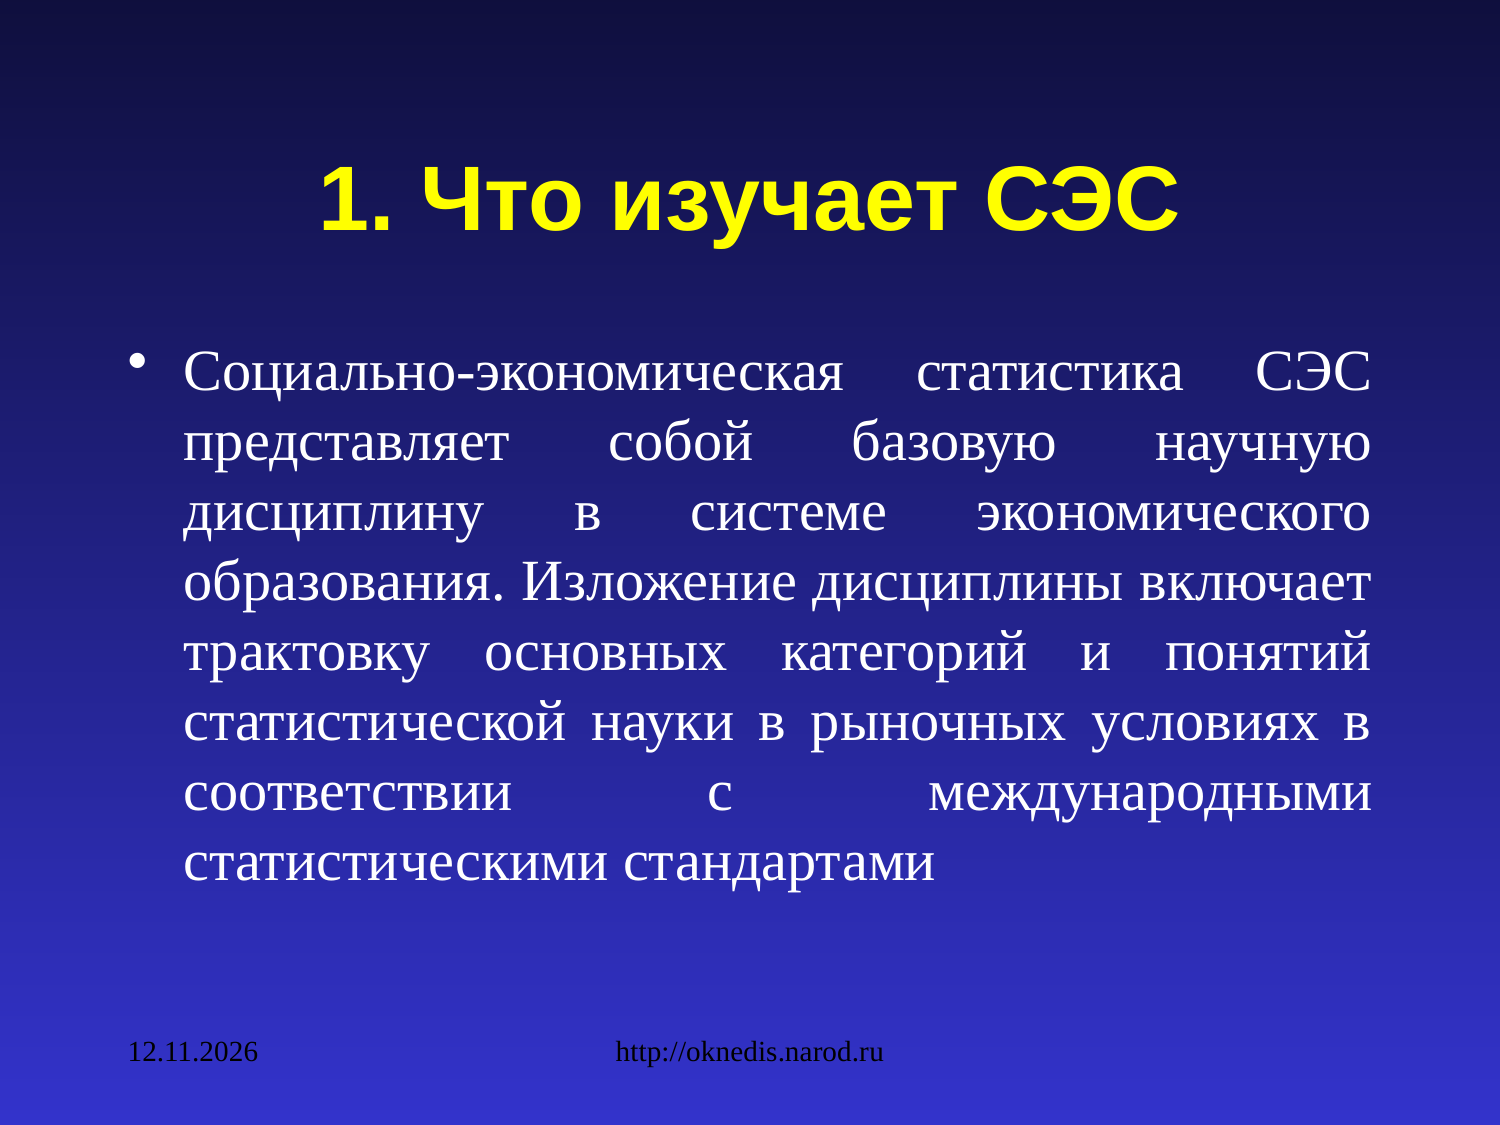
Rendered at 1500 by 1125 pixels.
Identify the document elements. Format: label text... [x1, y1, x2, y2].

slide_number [112, 1024, 426, 1101]
footer http://oknedis.narod.ru [512, 1024, 988, 1101]
title 1. Что изучает СЭС [112, 99, 1388, 288]
list Социально-экономическая статистика СЭС представляет собой базовую научную дисциплину в системе экономического образования. Изложение дисциплины включает трактовку основных категорий и понятий статистической науки в рыночных условиях в соответствии с международными статистическими стандартами [112, 324, 1388, 1001]
